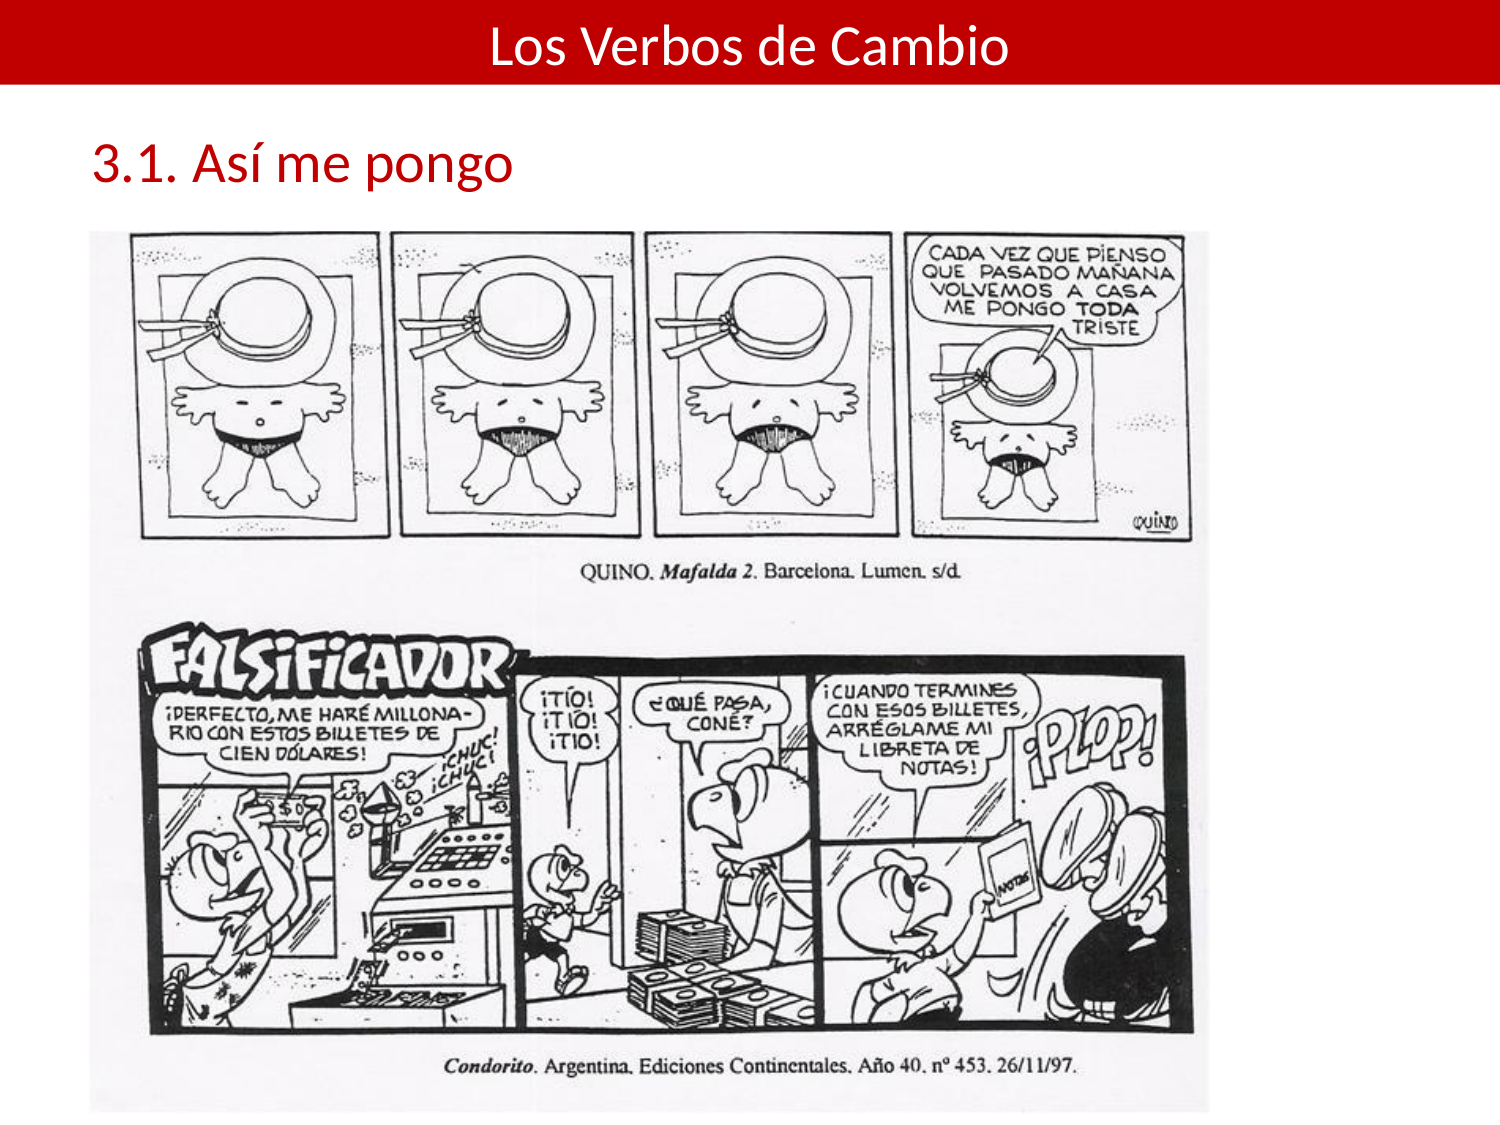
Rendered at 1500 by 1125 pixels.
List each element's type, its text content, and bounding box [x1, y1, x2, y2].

picture [88, 230, 1210, 1114]
text_box Los Verbos de Cambio [0, 0, 1500, 85]
text_box 3.1. Así me pongo [76, 116, 1055, 202]
